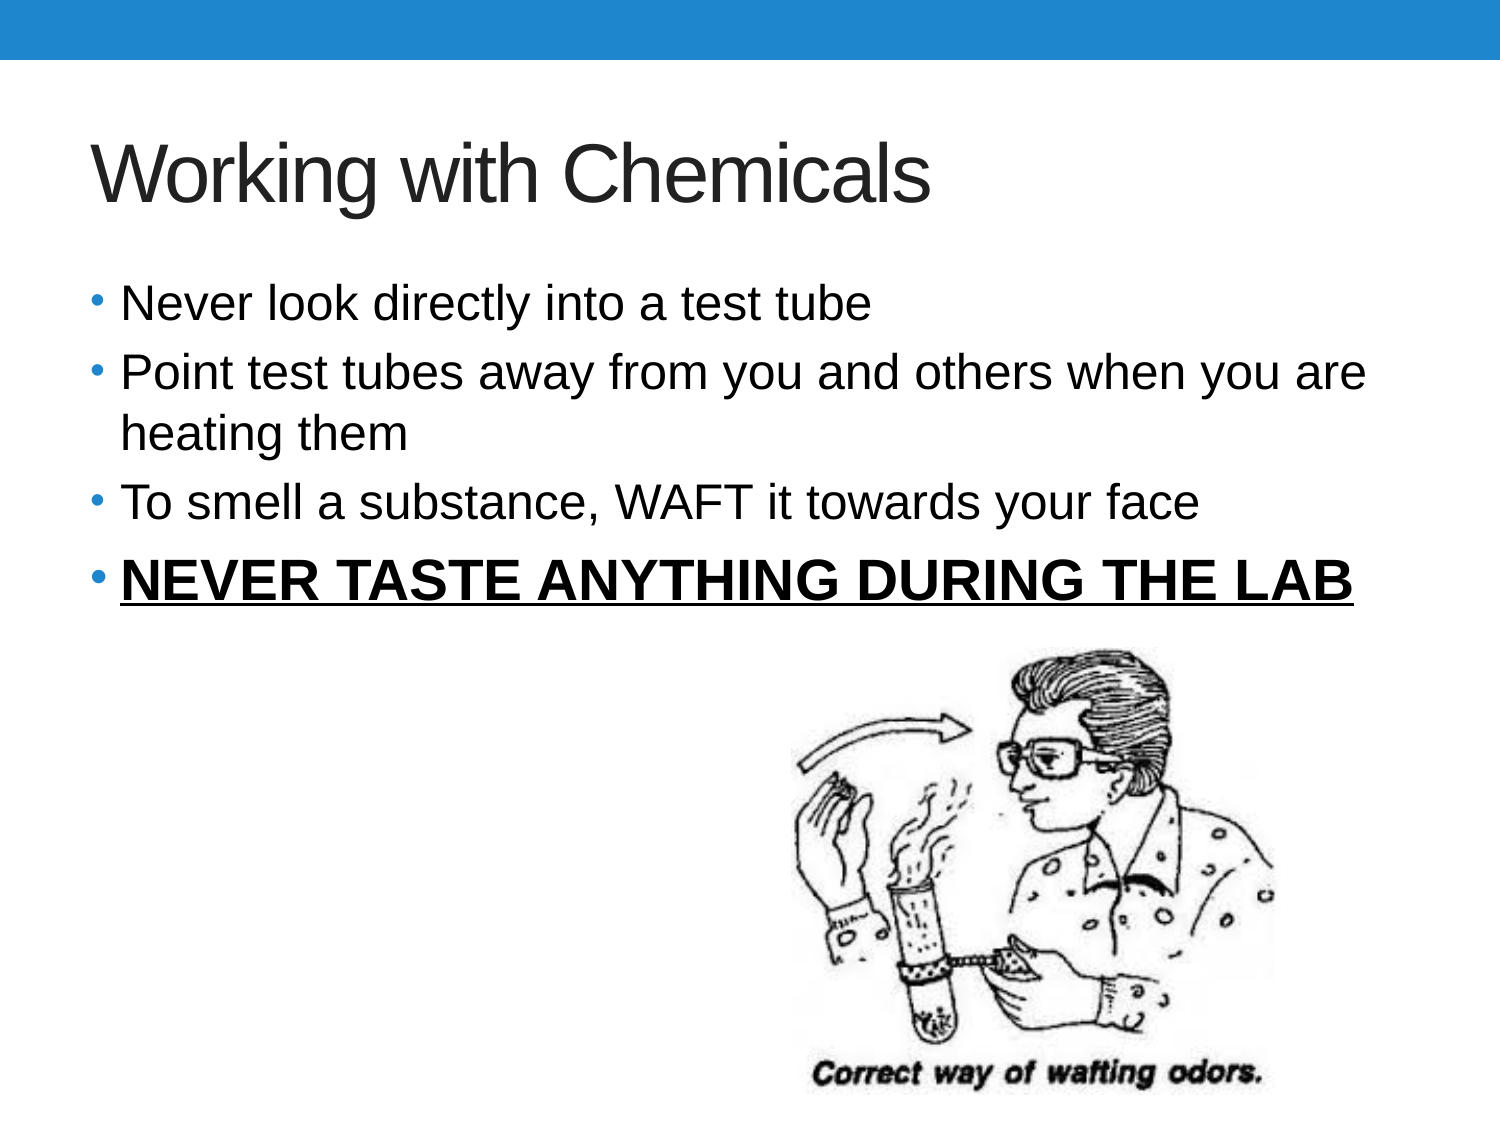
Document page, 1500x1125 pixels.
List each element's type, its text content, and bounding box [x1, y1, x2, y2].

title Working with Chemicals [75, 87, 1425, 250]
list Never look directly into a test tube Point test tubes away from you and others when you are heating them To smell a substance, WAFT it towards your face NEVER TASTE ANYTHING DURING THE LAB [75, 262, 1425, 1063]
picture [790, 646, 1281, 1096]
